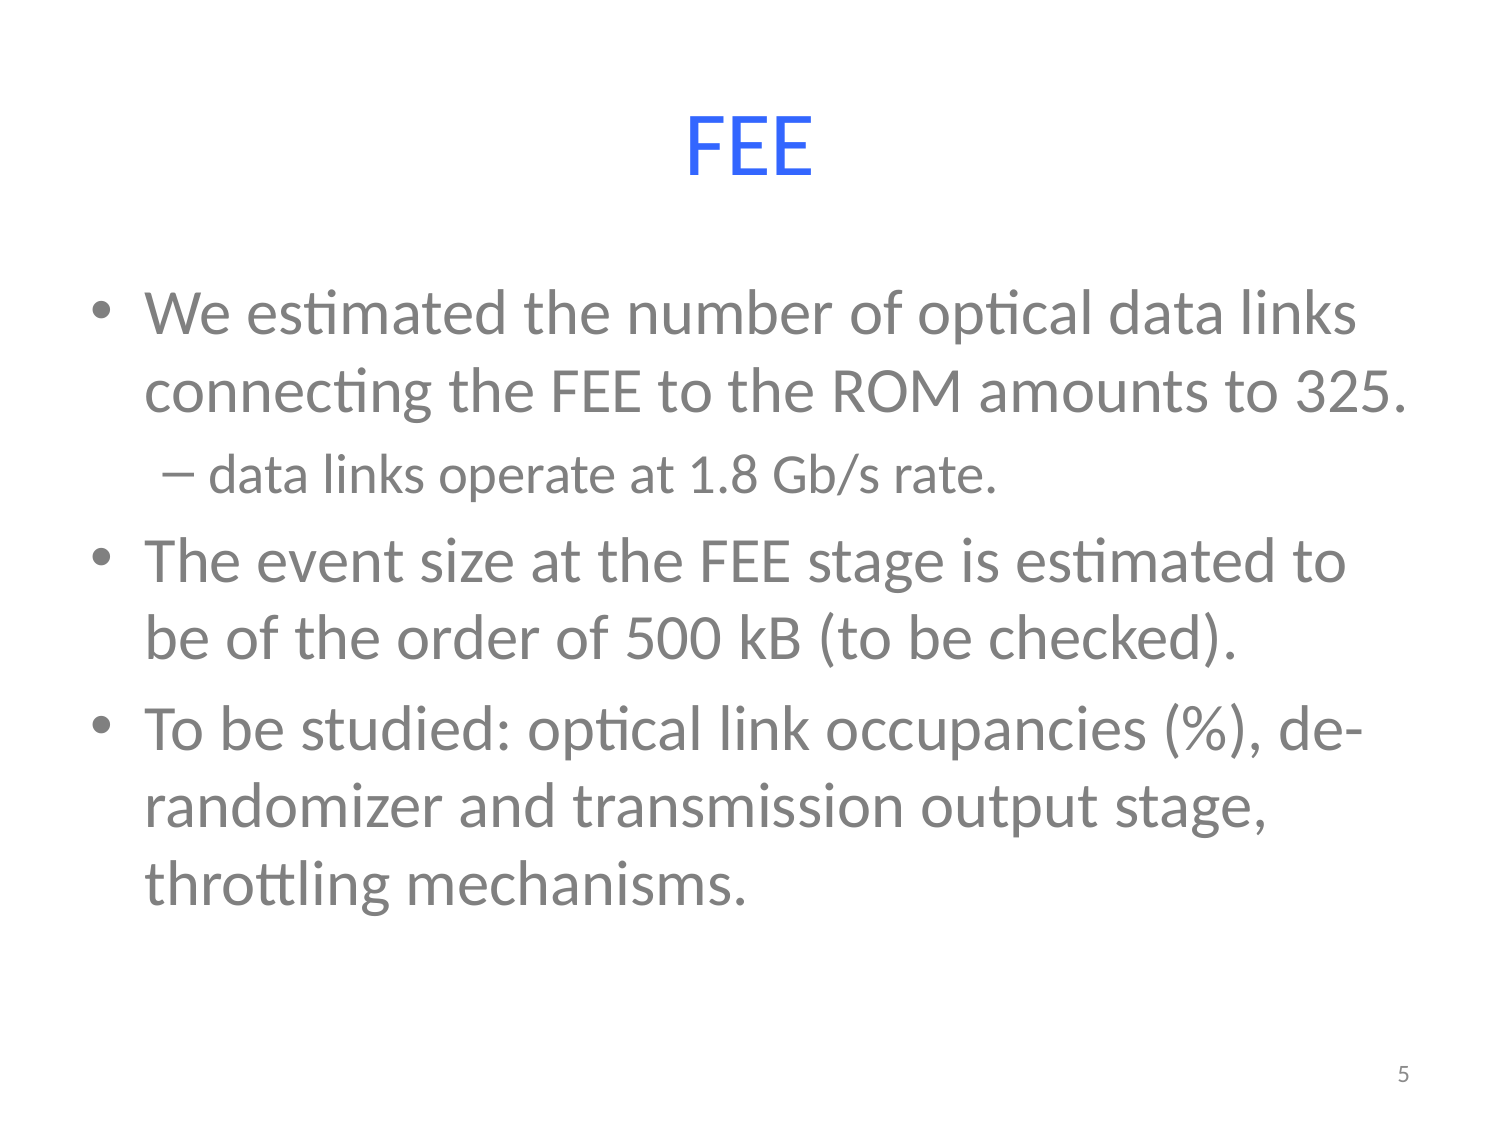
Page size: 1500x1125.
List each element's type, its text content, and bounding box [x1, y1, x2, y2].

title FEE [75, 45, 1425, 233]
slide_number 5 [1074, 1042, 1425, 1103]
list We estimated the number of optical data links connecting the FEE to the ROM amounts to 325. data links operate at 1.8 Gb/s rate. The event size at the FEE stage is estimated to be of the order of 500 kB (to be checked). To be studied: optical link occupancies (%), de-randomizer and transmission output stage, throttling mechanisms. [75, 262, 1425, 1005]
